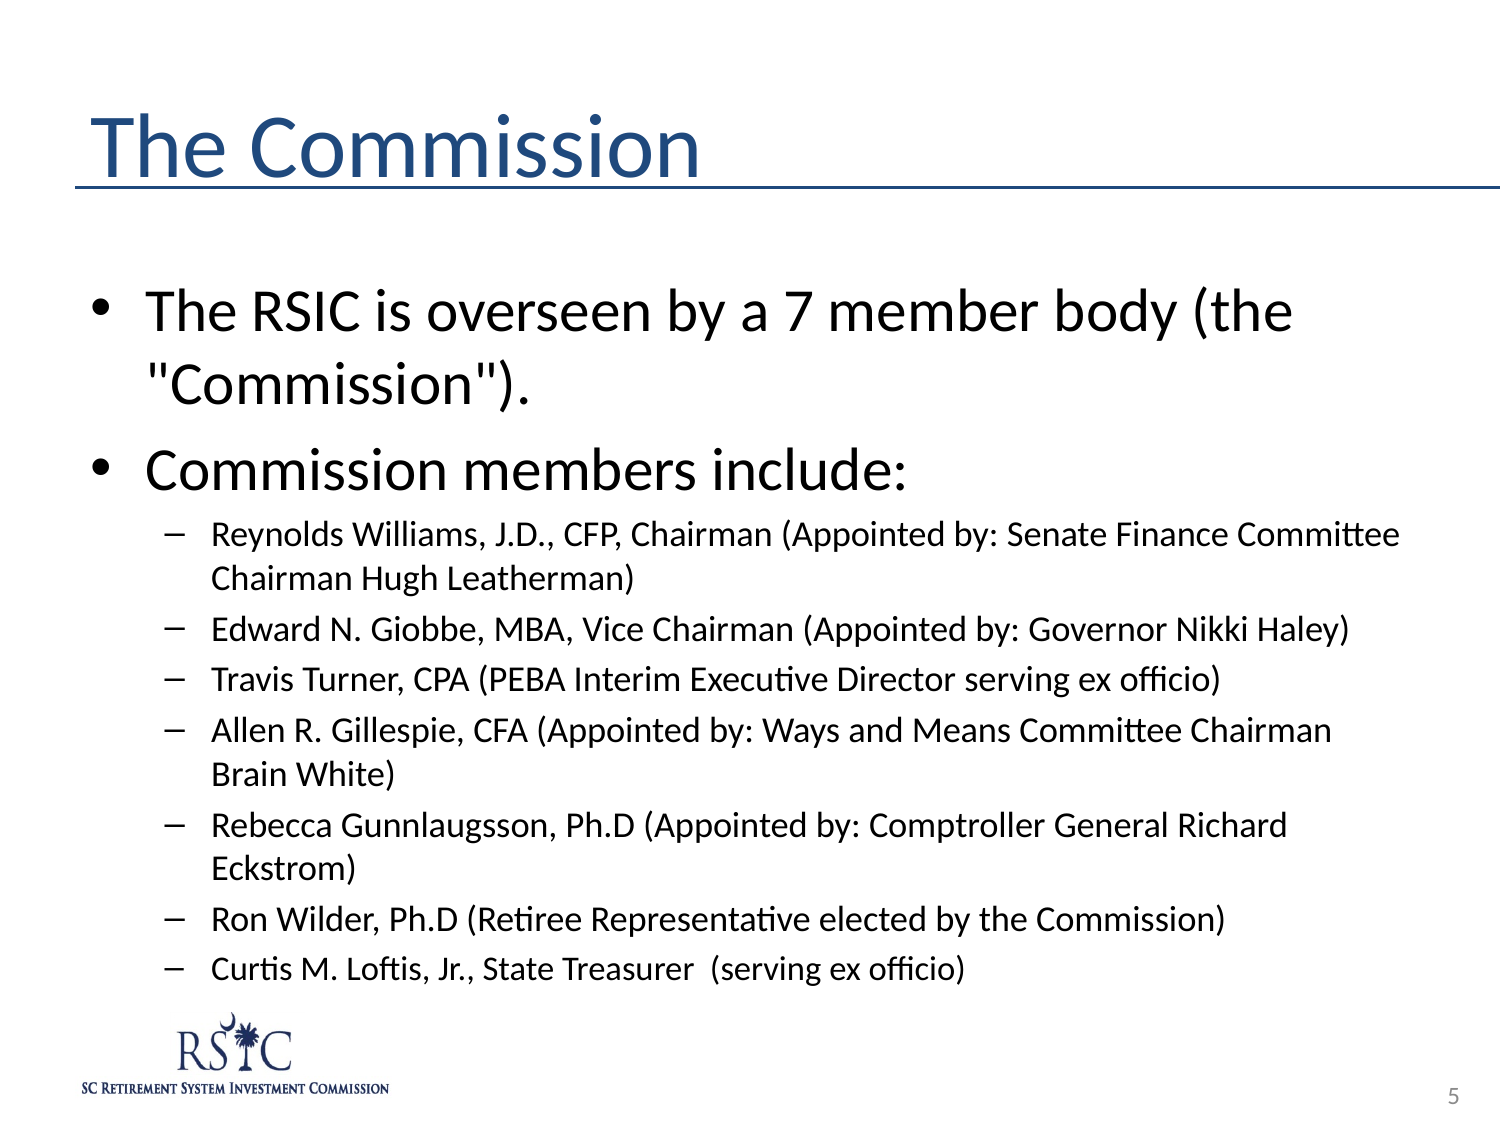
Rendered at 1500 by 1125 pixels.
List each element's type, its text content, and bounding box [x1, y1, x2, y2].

text_box [56, 1012, 413, 1119]
list The RSIC is overseen by a 7 member body (the "Commission"). Commission members include: Reynolds Williams, J.D., CFP, Chairman (Appointed by: Senate Finance Committee Chairman Hugh Leatherman) Edward N. Giobbe, MBA, Vice Chairman (Appointed by: Governor Nikki Haley) Travis Turner, CPA (PEBA Interim Executive Director serving ex officio) Allen R. Gillespie, CFA (Appointed by: Ways and Means Committee Chairman Brain White) Rebecca Gunnlaugsson, Ph.D (Appointed by: Comptroller General Richard Eckstrom) Ron Wilder, Ph.D (Retiree Representative elected by the Commission) Curtis M. Loftis, Jr., State Treasurer (serving ex officio) [75, 262, 1425, 1000]
title The Commission [75, 45, 1425, 238]
text_box 5 [1125, 1065, 1475, 1125]
